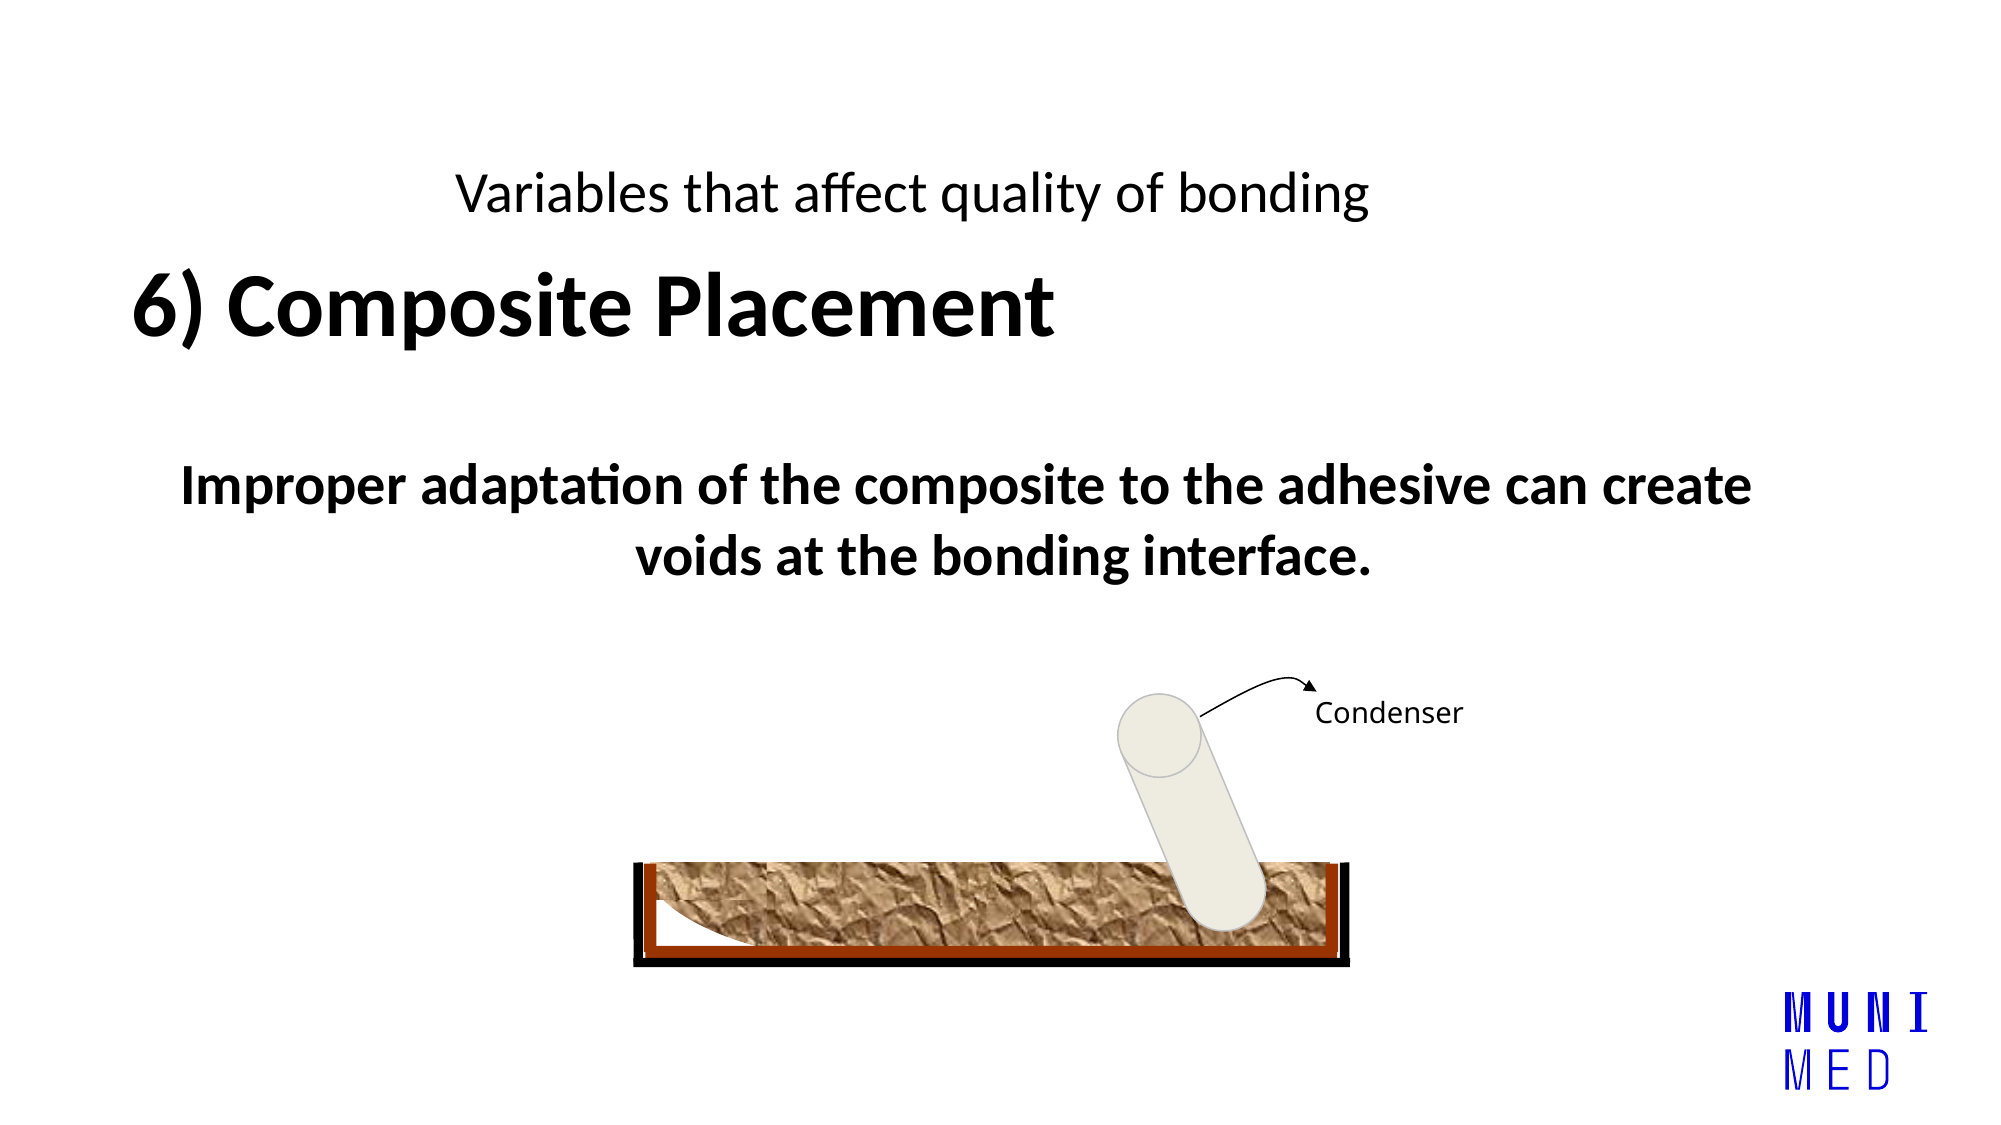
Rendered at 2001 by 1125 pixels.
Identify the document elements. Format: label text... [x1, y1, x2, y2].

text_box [632, 862, 1351, 963]
title Variables that affect quality of bonding [71, 138, 1755, 239]
text_box [1117, 693, 1257, 859]
text_box Condenser [1299, 687, 1550, 738]
list 6) Composite Placement Improper adaptation of the composite to the adhesive can create voids at the bonding interface. [116, 237, 1817, 750]
text_box [1199, 677, 1317, 717]
